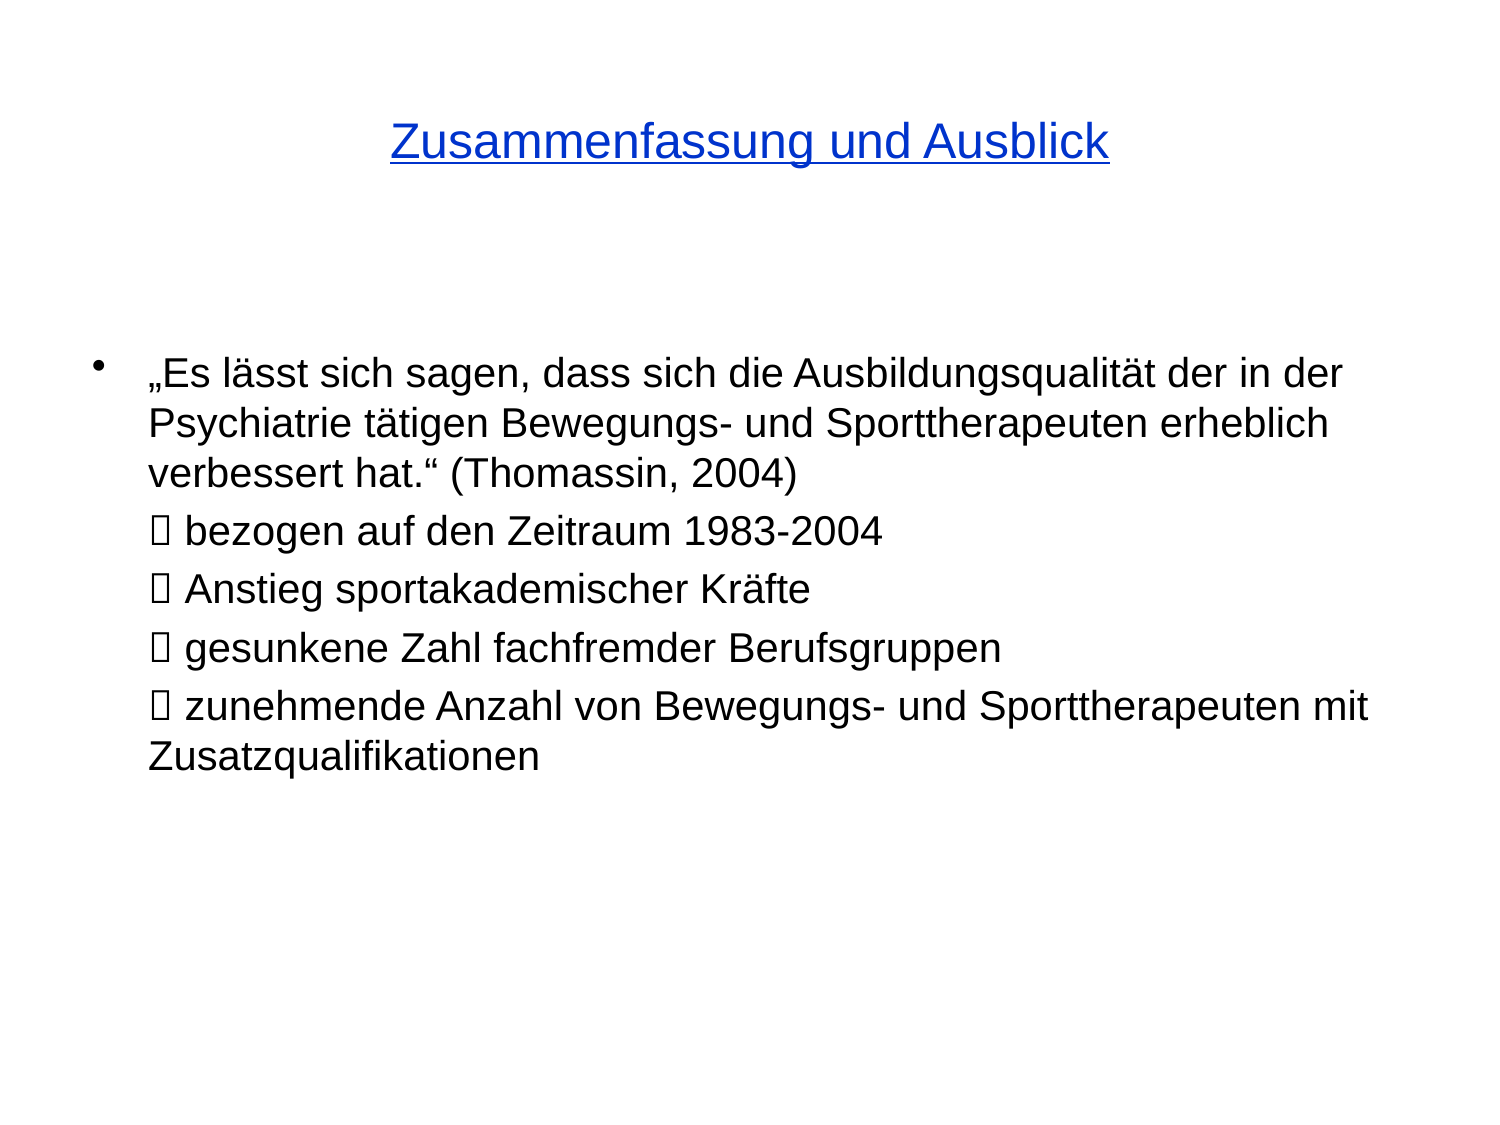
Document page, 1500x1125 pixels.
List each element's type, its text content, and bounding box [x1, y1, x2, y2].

title Zusammenfassung und Ausblick [74, 44, 1426, 233]
list „Es lässt sich sagen, dass sich die Ausbildungsqualität der in der Psychiatrie tätigen Bewegungs- und Sporttherapeuten erheblich verbessert hat.“ (Thomassin, 2004)  bezogen auf den Zeitraum 1983-2004  Anstieg sportakademischer Kräfte  gesunkene Zahl fachfremder Berufsgruppen  zunehmende Anzahl von Bewegungs- und Sporttherapeuten mit Zusatzqualifikationen [76, 337, 1428, 1081]
